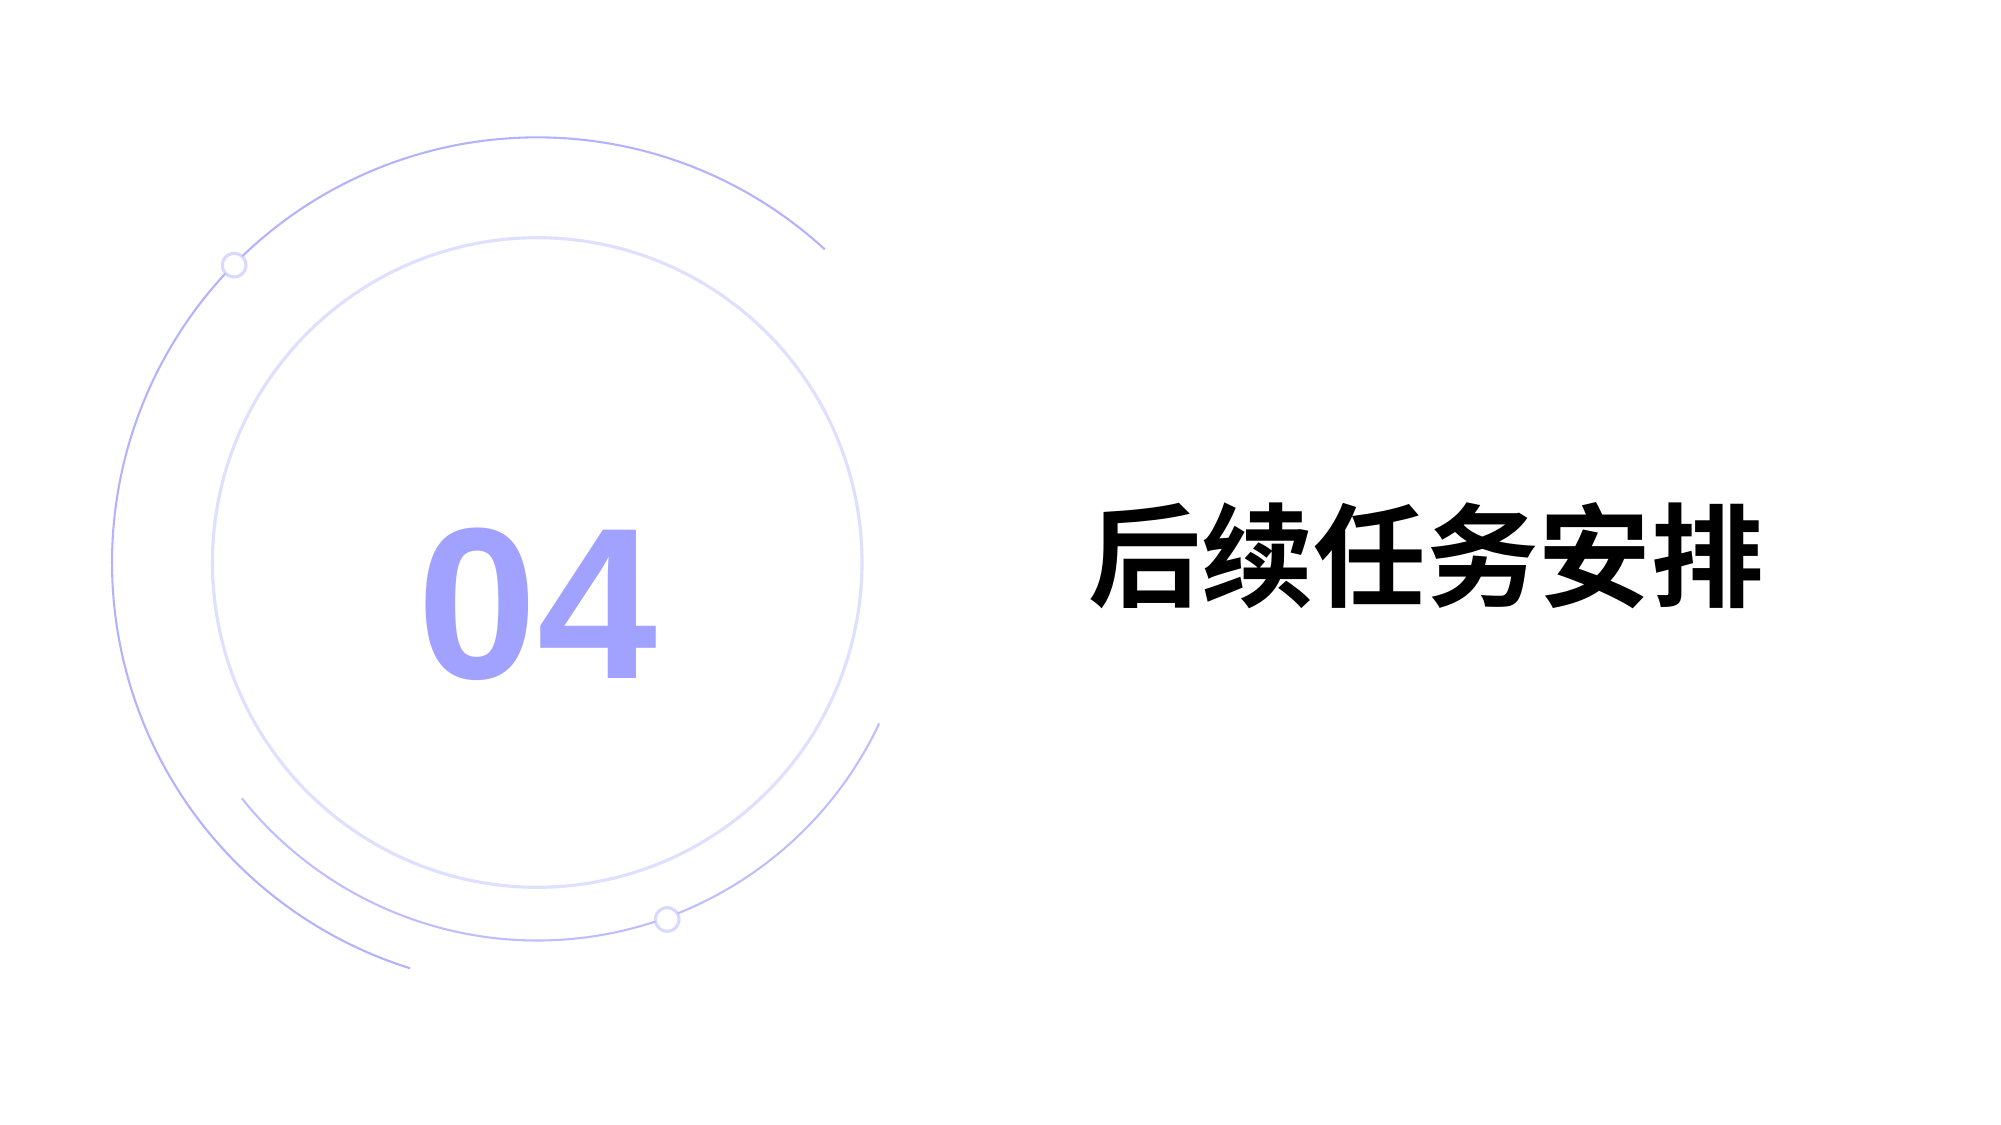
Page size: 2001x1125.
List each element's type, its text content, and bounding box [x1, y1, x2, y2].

list 04 [283, 384, 792, 723]
title 后续任务安排 [1089, 400, 1848, 707]
